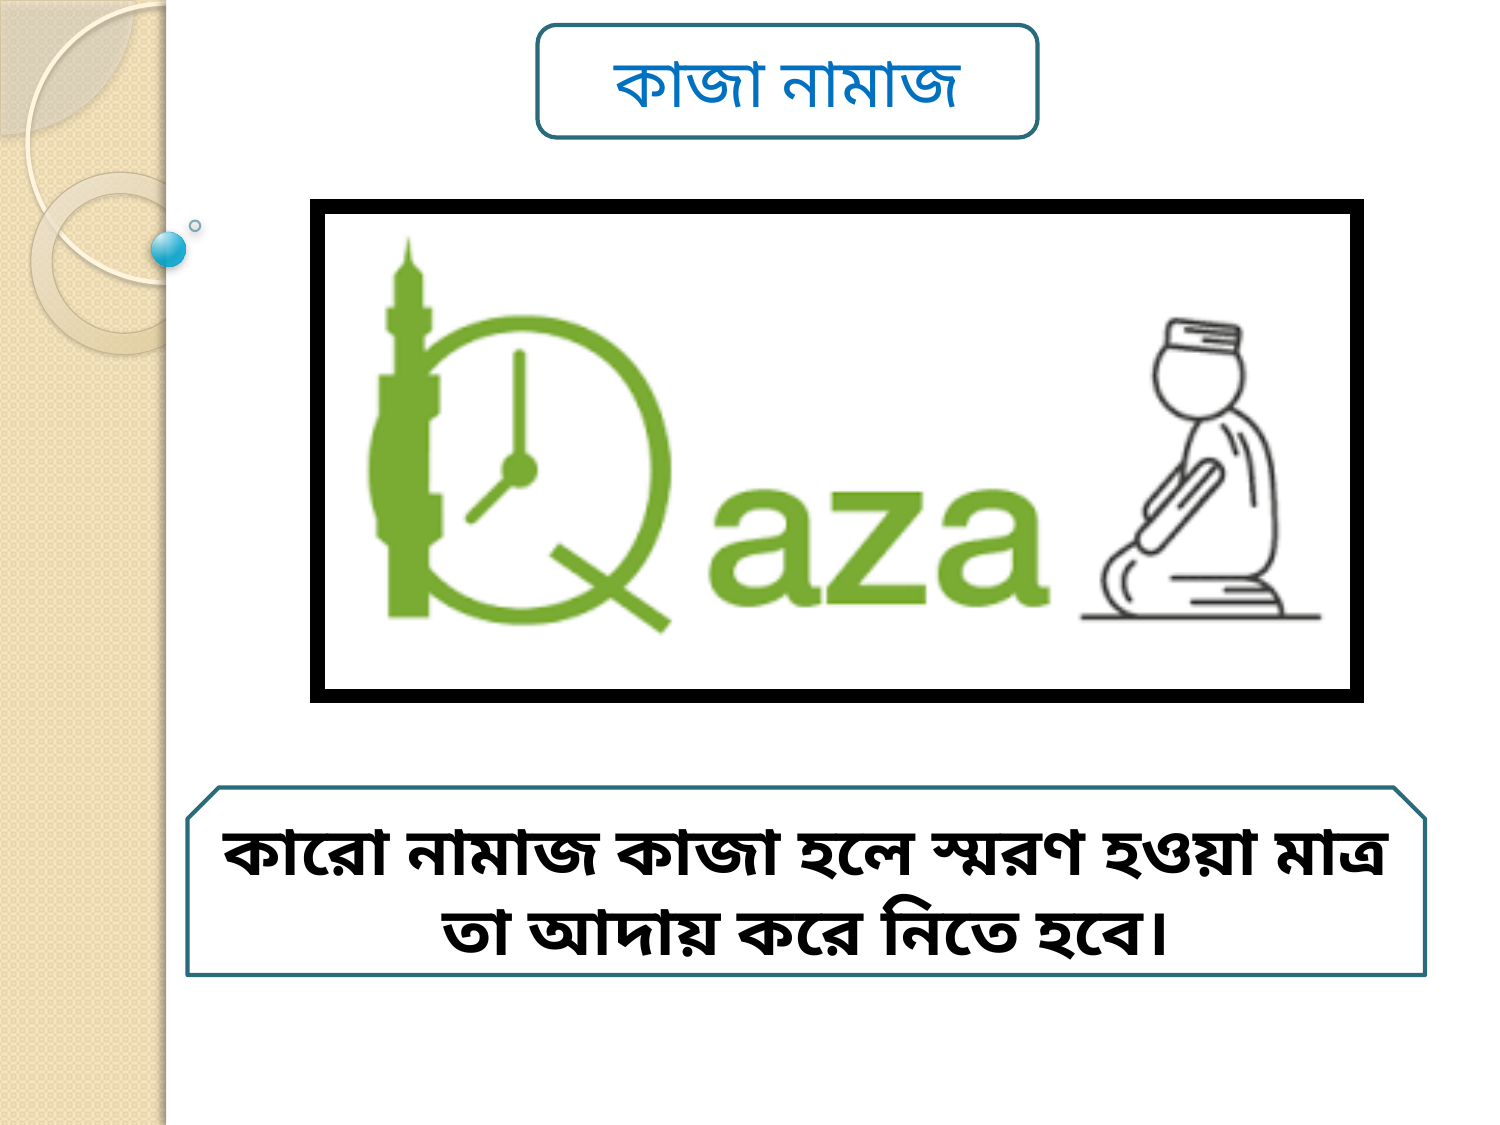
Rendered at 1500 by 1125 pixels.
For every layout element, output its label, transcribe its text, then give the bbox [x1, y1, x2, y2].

text_box কারো নামাজ কাজা হলে স্মরণ হওয়া মাত্র তা আদায় করে নিতে হবে। [185, 785, 1428, 978]
picture [324, 213, 1351, 690]
text_box কাজা নামাজ [535, 22, 1040, 140]
